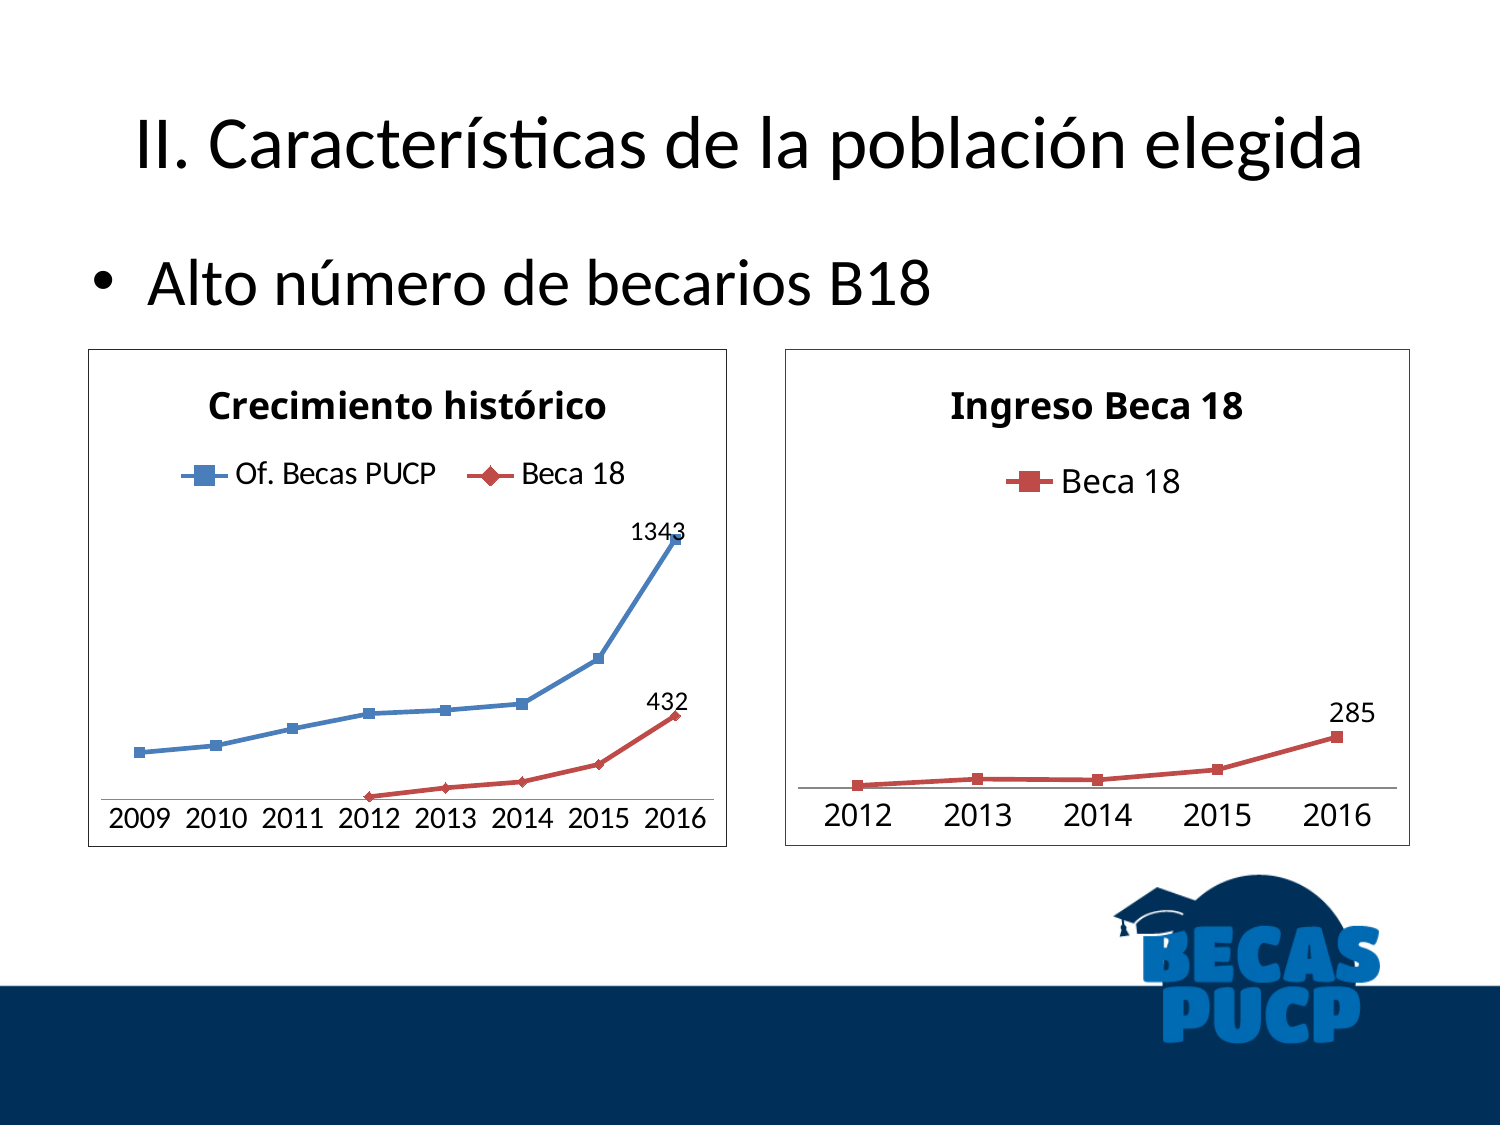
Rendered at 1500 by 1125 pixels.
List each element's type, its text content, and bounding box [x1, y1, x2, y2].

picture [0, 0, 1500, 1125]
list Alto número de becarios B18 [76, 231, 1427, 367]
chart [88, 349, 727, 847]
title II. Características de la población elegida [75, 45, 1425, 233]
chart [785, 349, 1410, 847]
